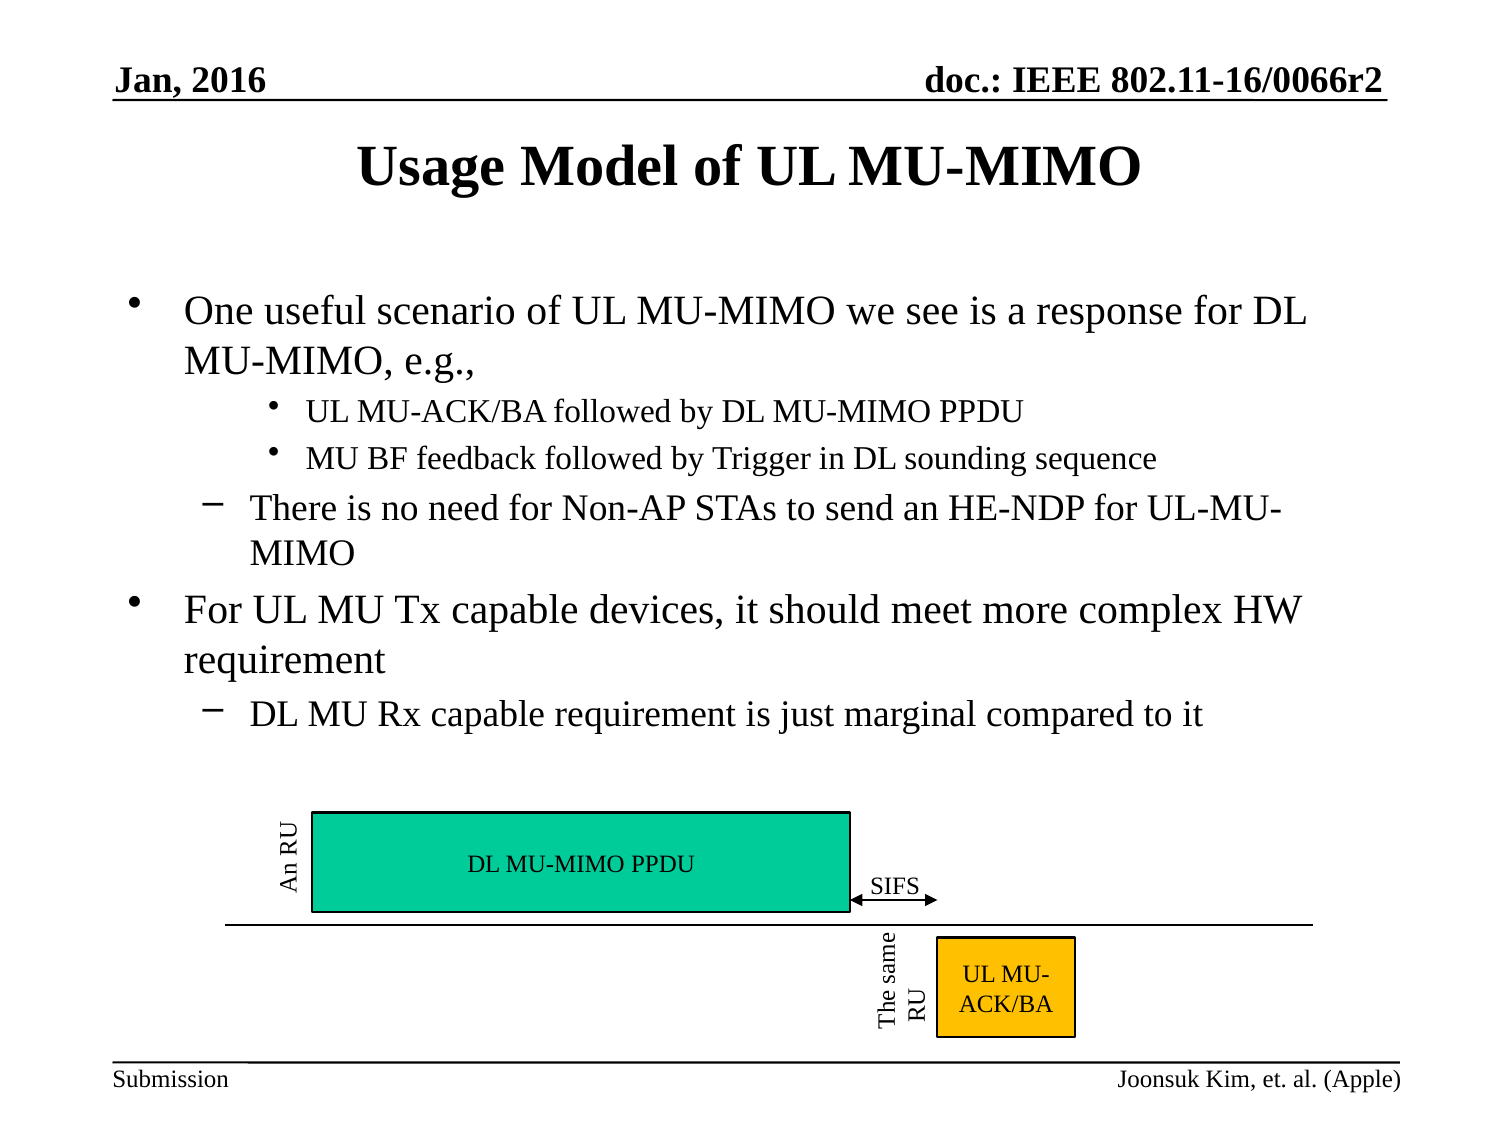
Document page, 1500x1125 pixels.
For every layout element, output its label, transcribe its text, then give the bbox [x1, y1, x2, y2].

title Usage Model of UL MU-MIMO [112, 112, 1388, 213]
list One useful scenario of UL MU-MIMO we see is a response for DL MU-MIMO, e.g., UL MU-ACK/BA followed by DL MU-MIMO PPDU MU BF feedback followed by Trigger in DL sounding sequence There is no need for Non-AP STAs to send an HE-NDP for UL-MU-MIMO For UL MU Tx capable devices, it should meet more complex HW requirement DL MU Rx capable requirement is just marginal compared to it [112, 274, 1388, 763]
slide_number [114, 54, 281, 101]
footer Joonsuk Kim, et. al. (Apple) [1057, 1061, 1402, 1093]
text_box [224, 812, 1313, 1045]
